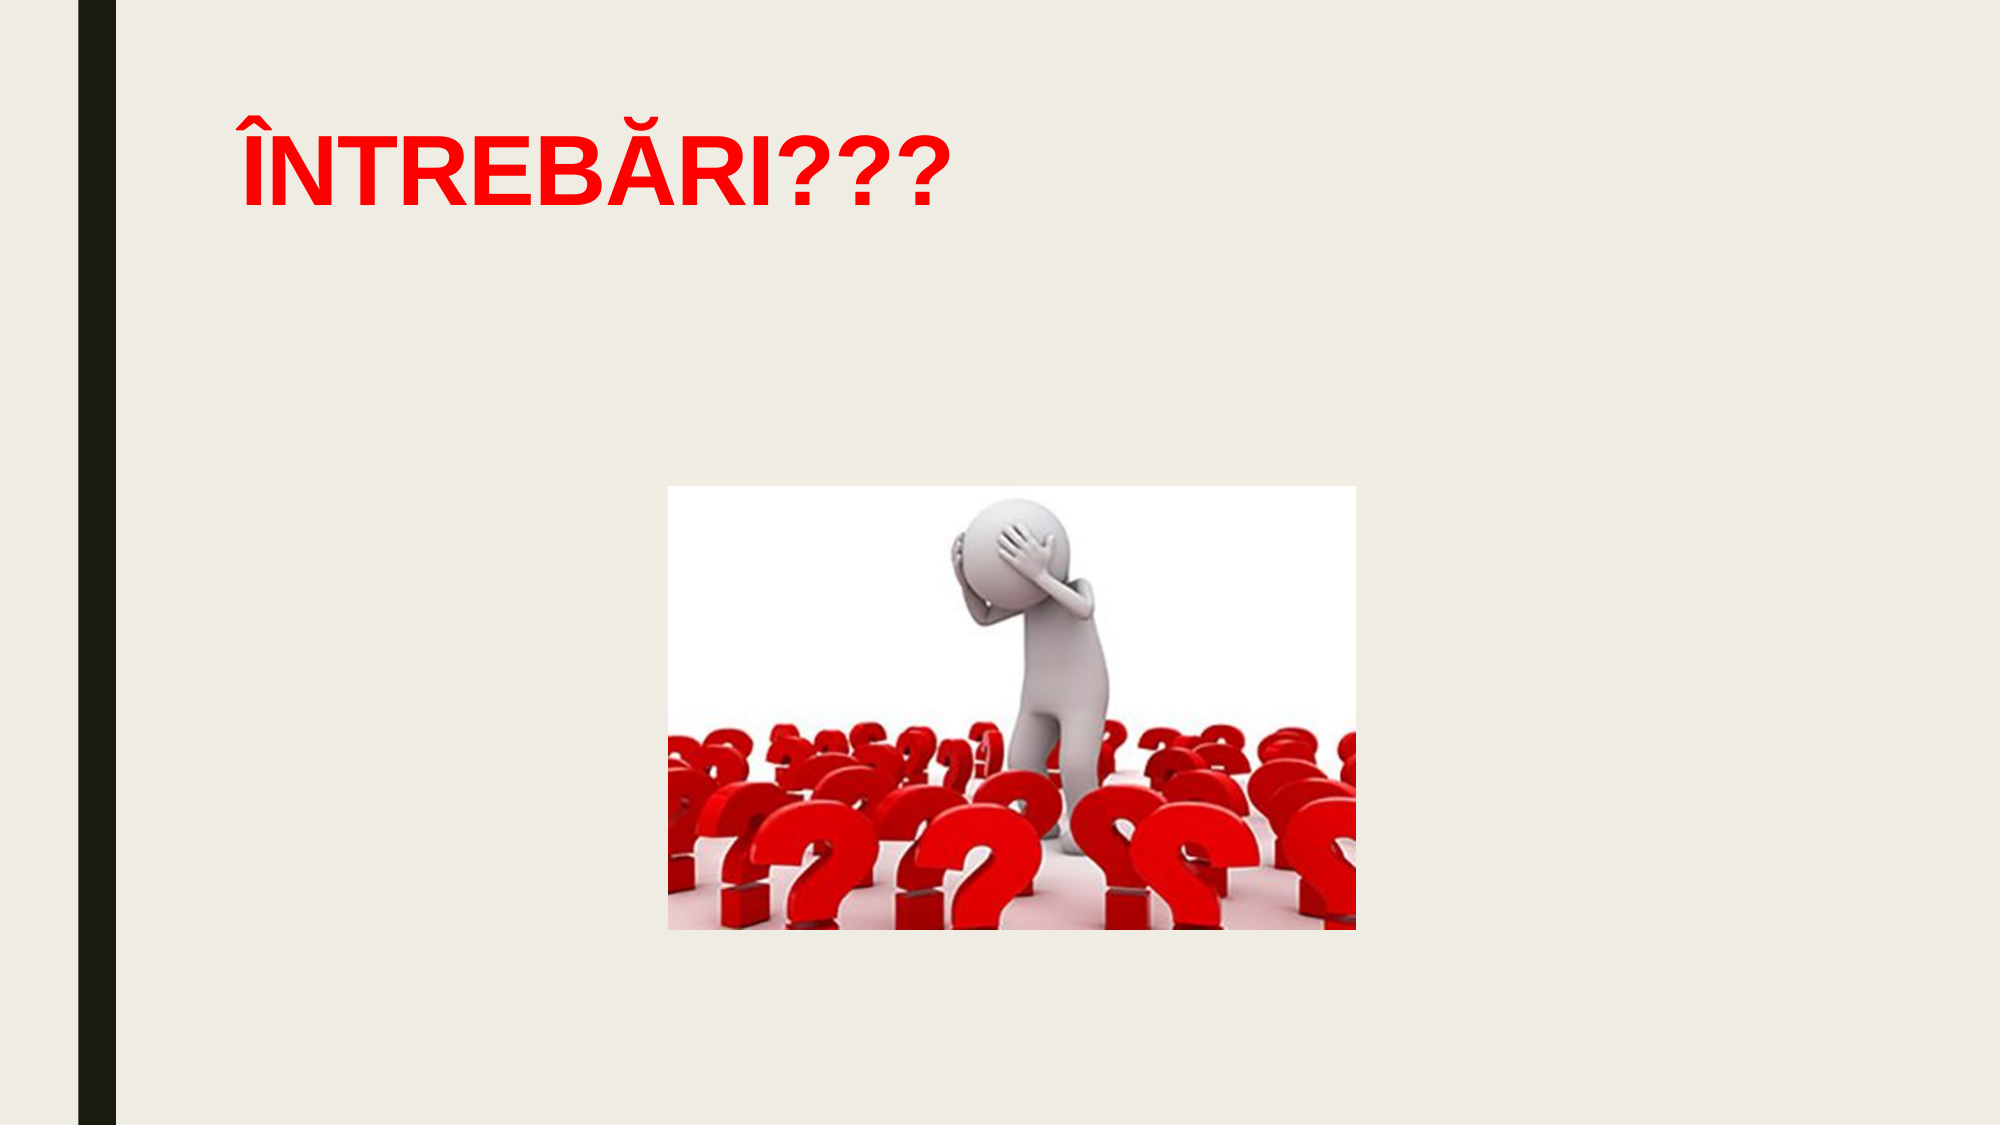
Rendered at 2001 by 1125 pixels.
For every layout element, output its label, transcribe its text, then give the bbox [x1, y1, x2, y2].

picture [668, 486, 1356, 930]
title ÎNTREBĂRI??? [225, 112, 1800, 357]
